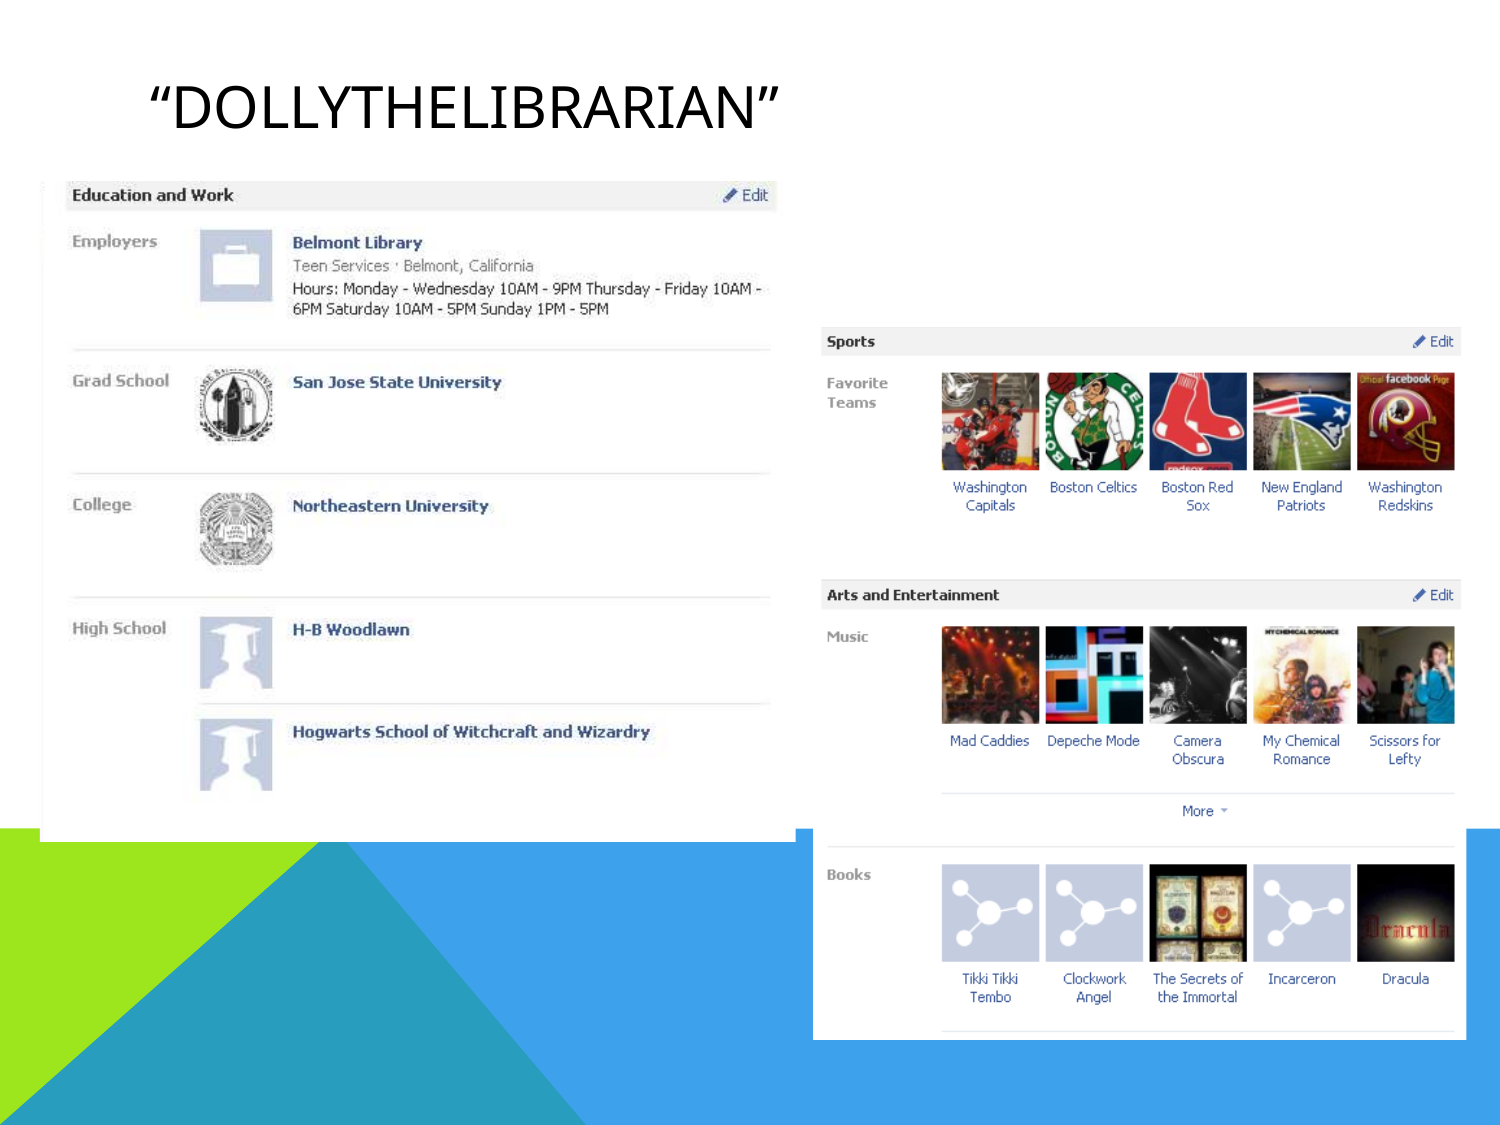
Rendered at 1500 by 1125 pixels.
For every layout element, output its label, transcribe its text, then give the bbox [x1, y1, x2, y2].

title “dollythelibrarian” [135, 60, 1369, 150]
picture [812, 326, 1467, 1040]
picture [39, 180, 796, 842]
